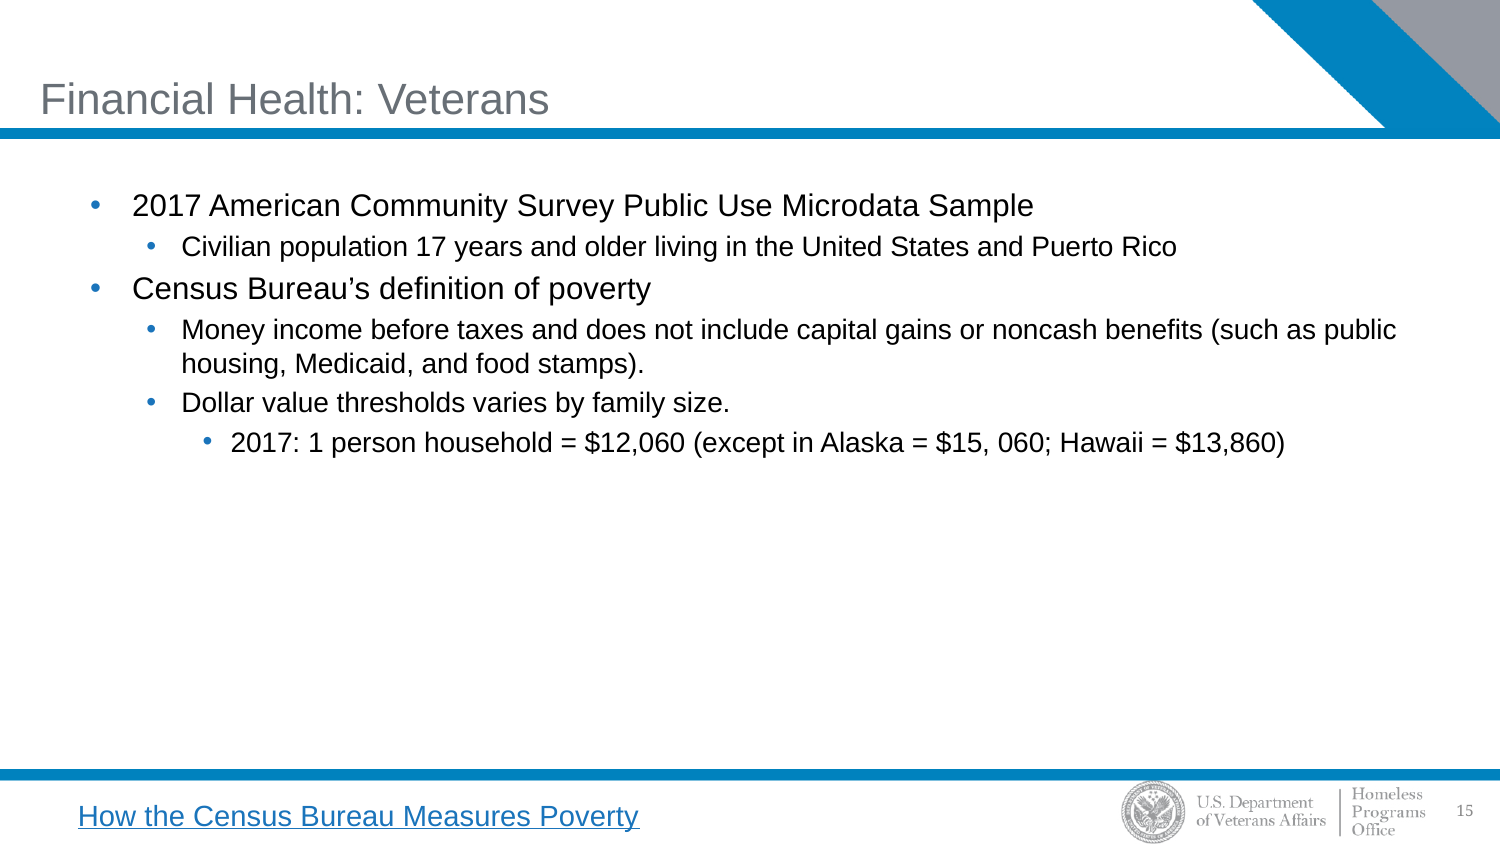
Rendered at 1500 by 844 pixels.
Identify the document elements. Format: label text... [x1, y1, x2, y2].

title Financial Health: Veterans [24, 9, 1175, 132]
picture [1373, 0, 1500, 122]
picture [0, 140, 1500, 768]
picture [0, 0, 1382, 127]
list 2017 American Community Survey Public Use Microdata Sample Civilian population 17 years and older living in the United States and Puerto Rico Census Bureau’s definition of poverty Money income before taxes and does not include capital gains or noncash benefits (such as public housing, Medicaid, and food stamps). Dollar value thresholds varies by family size. 2017: 1 person household = $12,060 (except in Alaska = $15, 060; Hawaii = $13,860) [75, 178, 1425, 741]
text_box How the Census Bureau Measures Poverty [63, 789, 811, 840]
slide_number 15 [1426, 789, 1489, 835]
picture [0, 781, 1500, 844]
